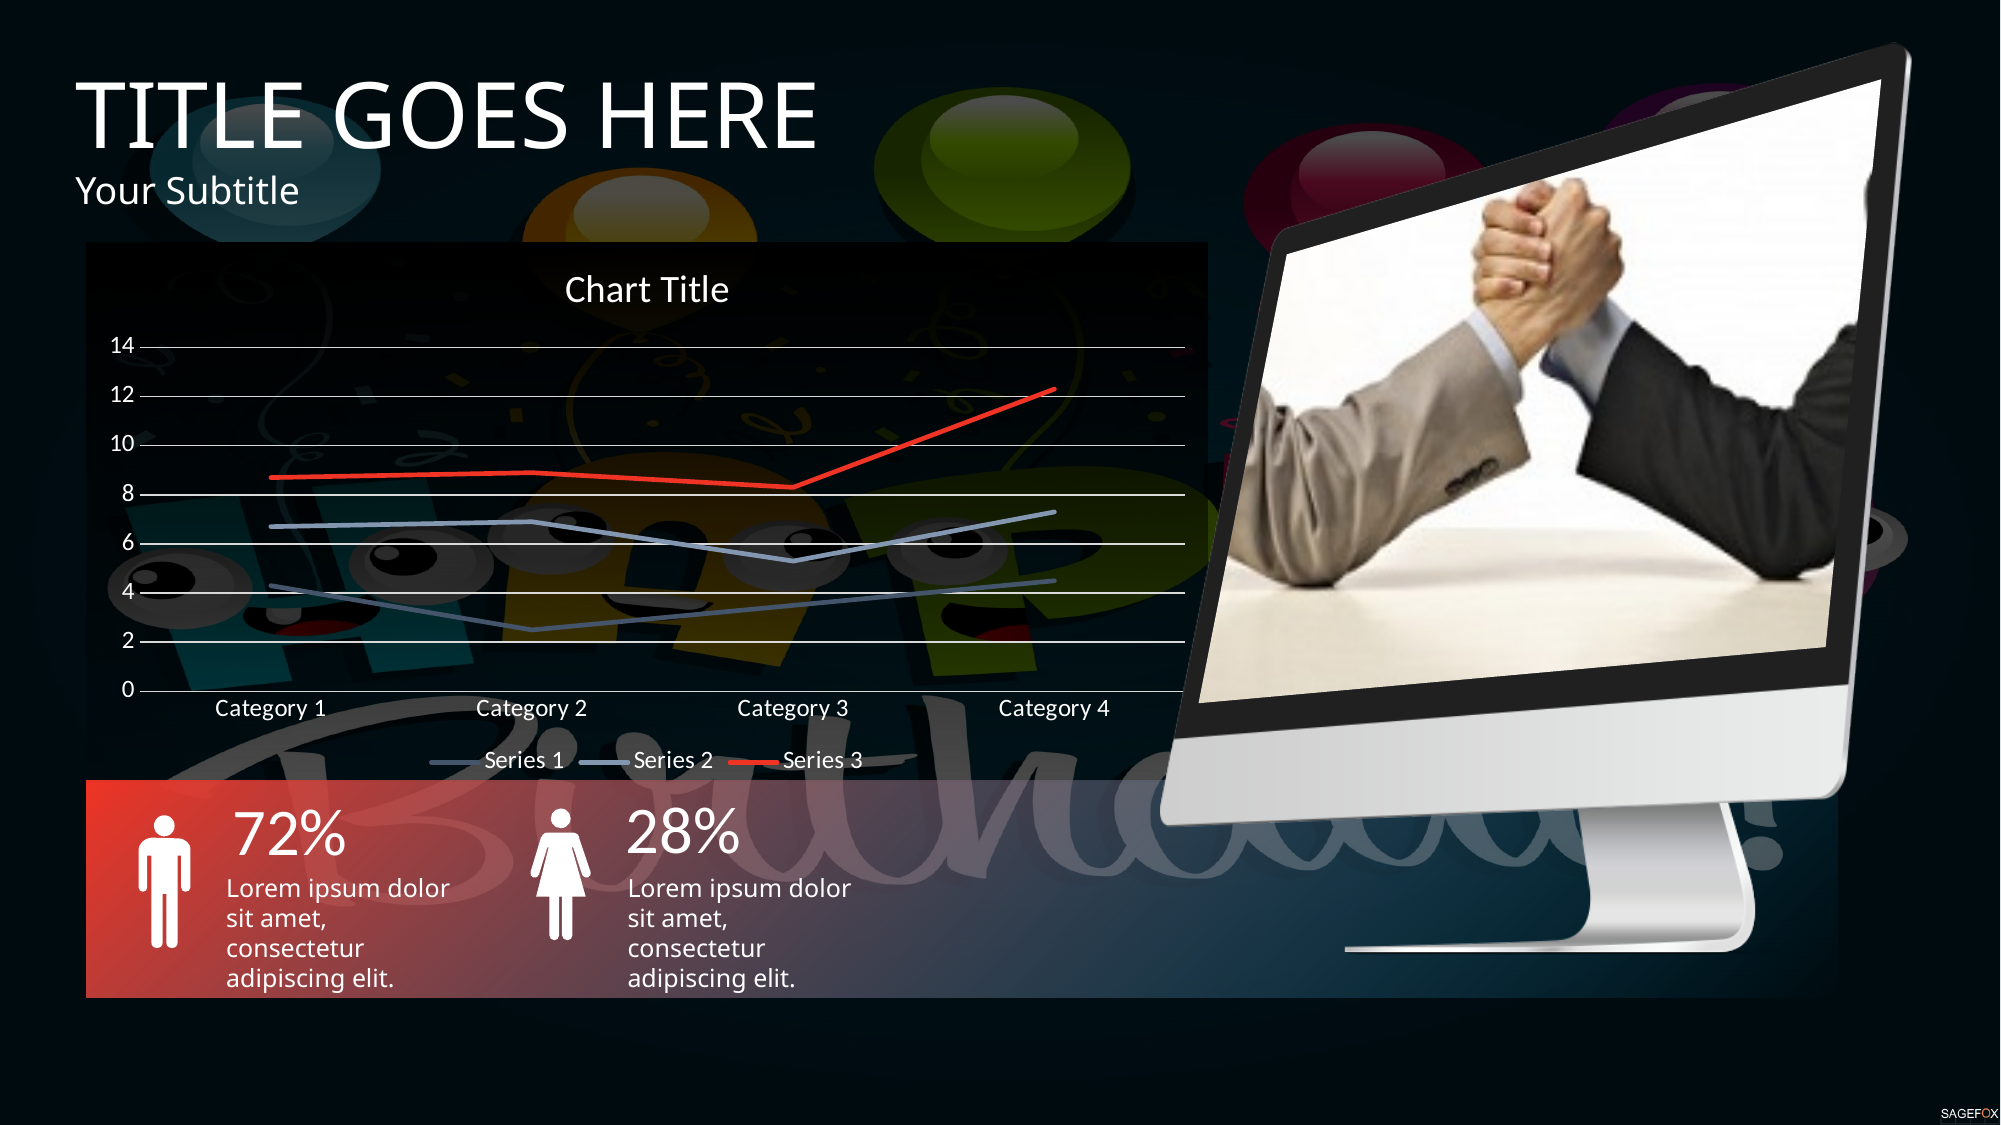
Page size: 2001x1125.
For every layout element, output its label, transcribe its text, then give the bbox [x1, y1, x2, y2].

text_box 72% [211, 782, 369, 865]
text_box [138, 815, 191, 948]
text_box [369, 782, 612, 998]
text_box TITLE GOES HERE Your Subtitle [60, 49, 1036, 220]
text_box [86, 782, 211, 998]
text_box 28% [605, 782, 762, 875]
picture [0, 0, 2001, 1125]
text_box [762, 782, 1160, 998]
text_box Lorem ipsum dolor sit amet, consectetur adipiscing elit. [612, 865, 869, 1000]
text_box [529, 808, 592, 941]
chart [86, 242, 1160, 782]
text_box Lorem ipsum dolor sit amet, consectetur adipiscing elit. [211, 865, 468, 1000]
